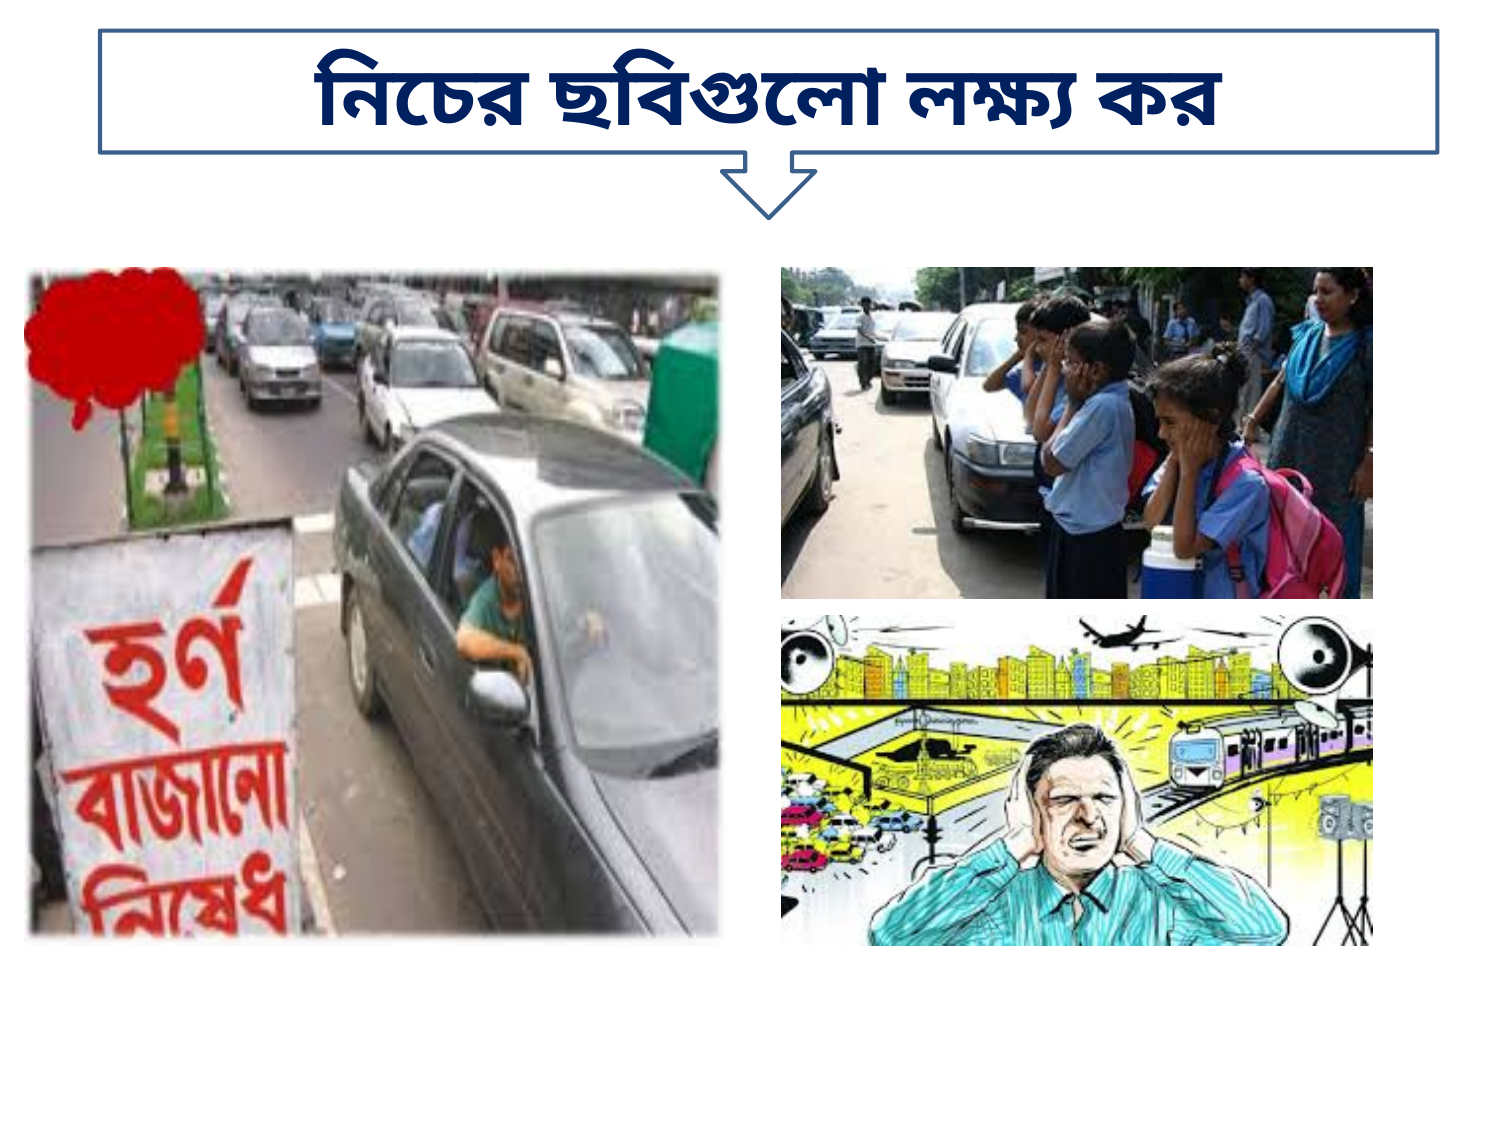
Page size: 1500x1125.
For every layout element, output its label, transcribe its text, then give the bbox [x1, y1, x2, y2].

picture [781, 614, 1374, 946]
picture [781, 267, 1374, 600]
text_box নিচের ছবিগুলো লক্ষ্য কর [97, 28, 1440, 221]
picture [24, 267, 727, 946]
